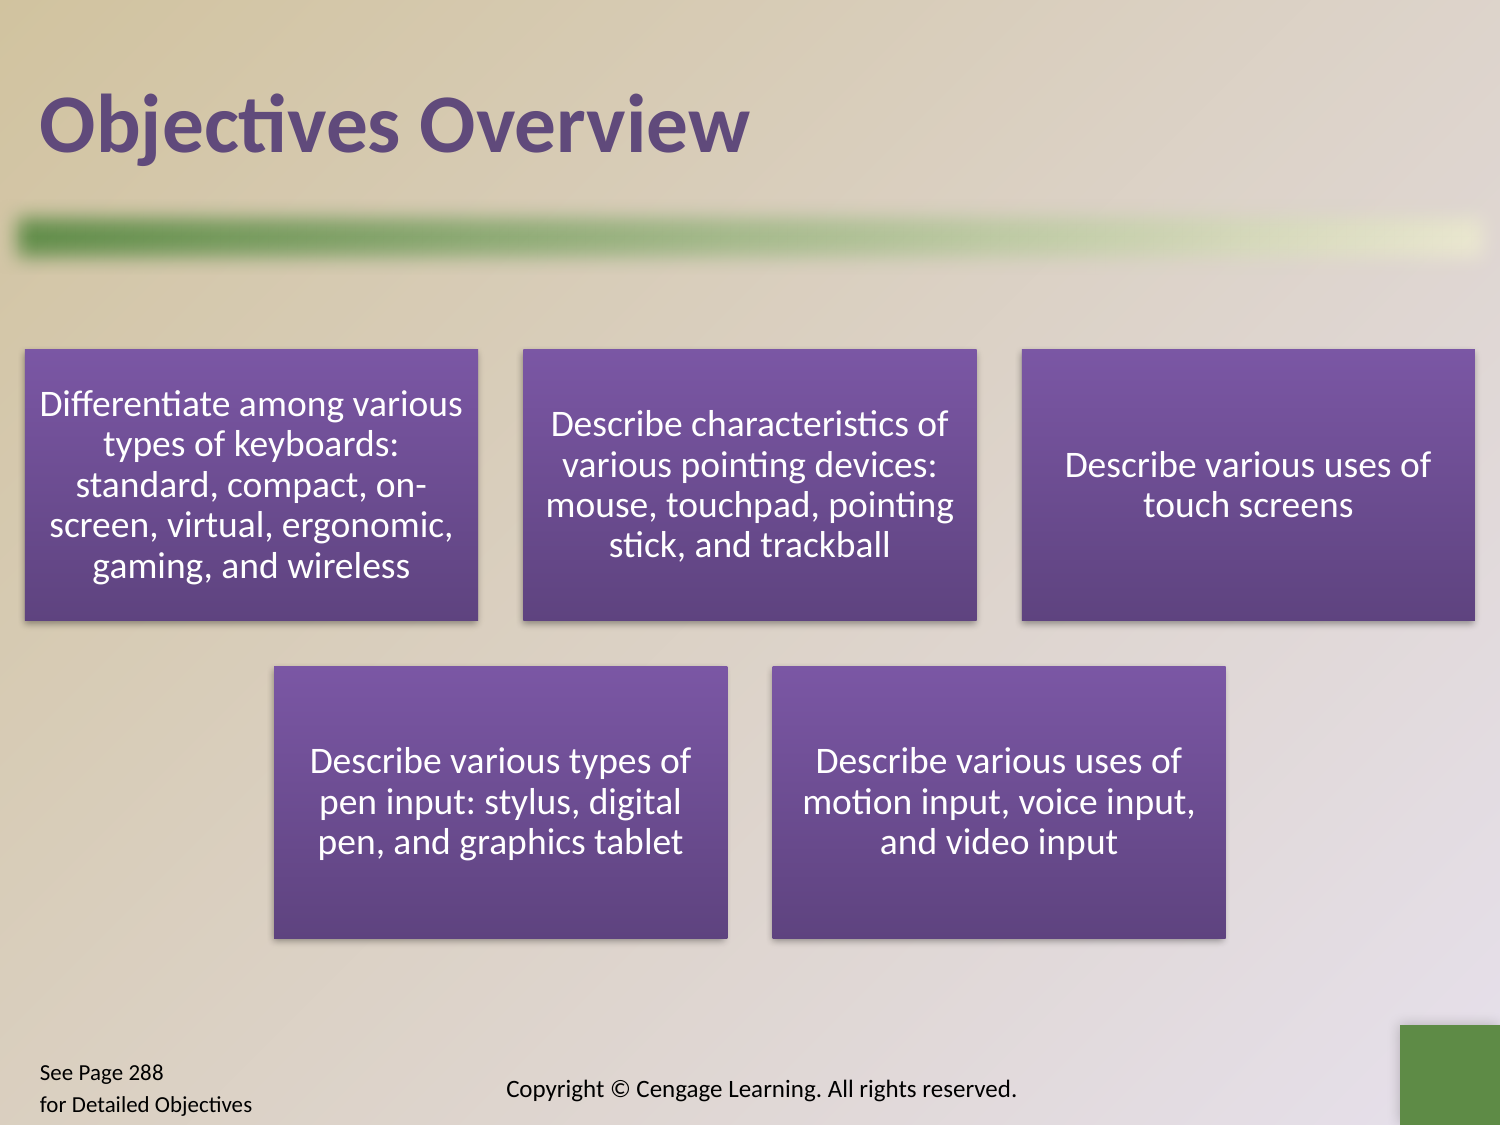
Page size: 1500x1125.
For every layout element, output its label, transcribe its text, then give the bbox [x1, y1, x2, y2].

list See Page 288 for Detailed Objectives [24, 1050, 300, 1125]
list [24, 262, 1476, 1026]
title Objectives Overview [24, 24, 1475, 213]
footer Copyright © Cengage Learning. All rights reserved. [450, 1050, 1075, 1125]
